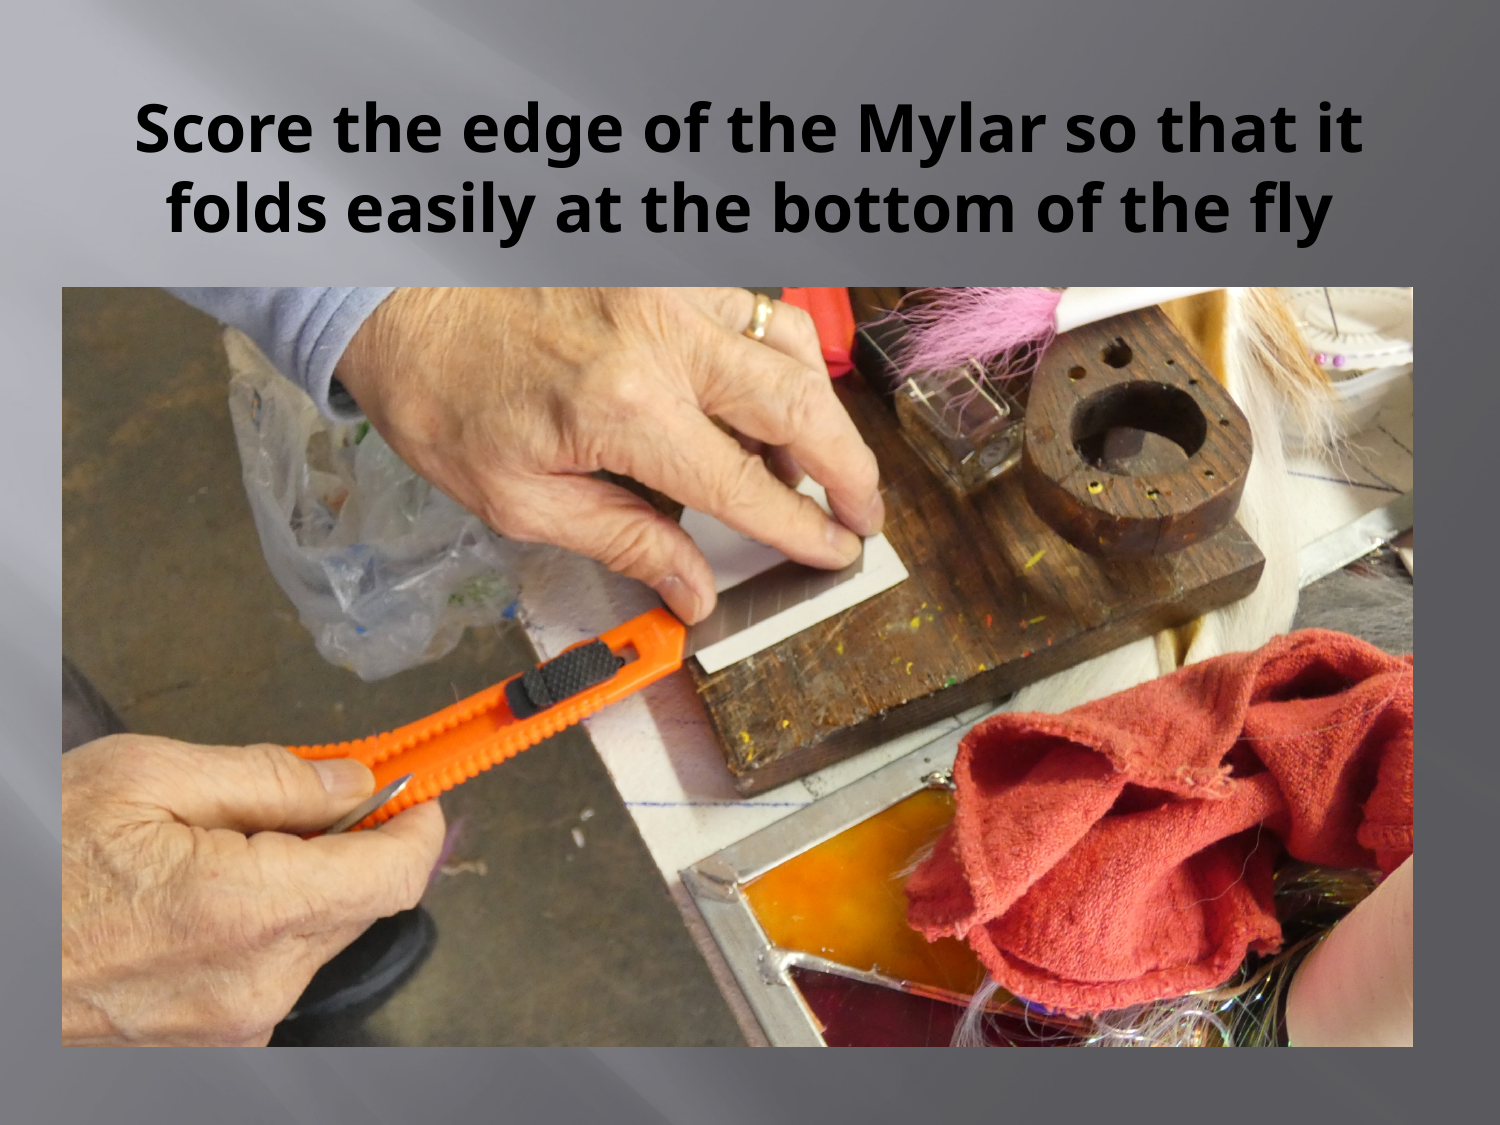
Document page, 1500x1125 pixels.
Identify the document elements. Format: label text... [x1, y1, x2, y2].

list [62, 287, 1413, 1047]
title Score the edge of the Mylar so that it folds easily at the bottom of the fly [75, 45, 1425, 288]
